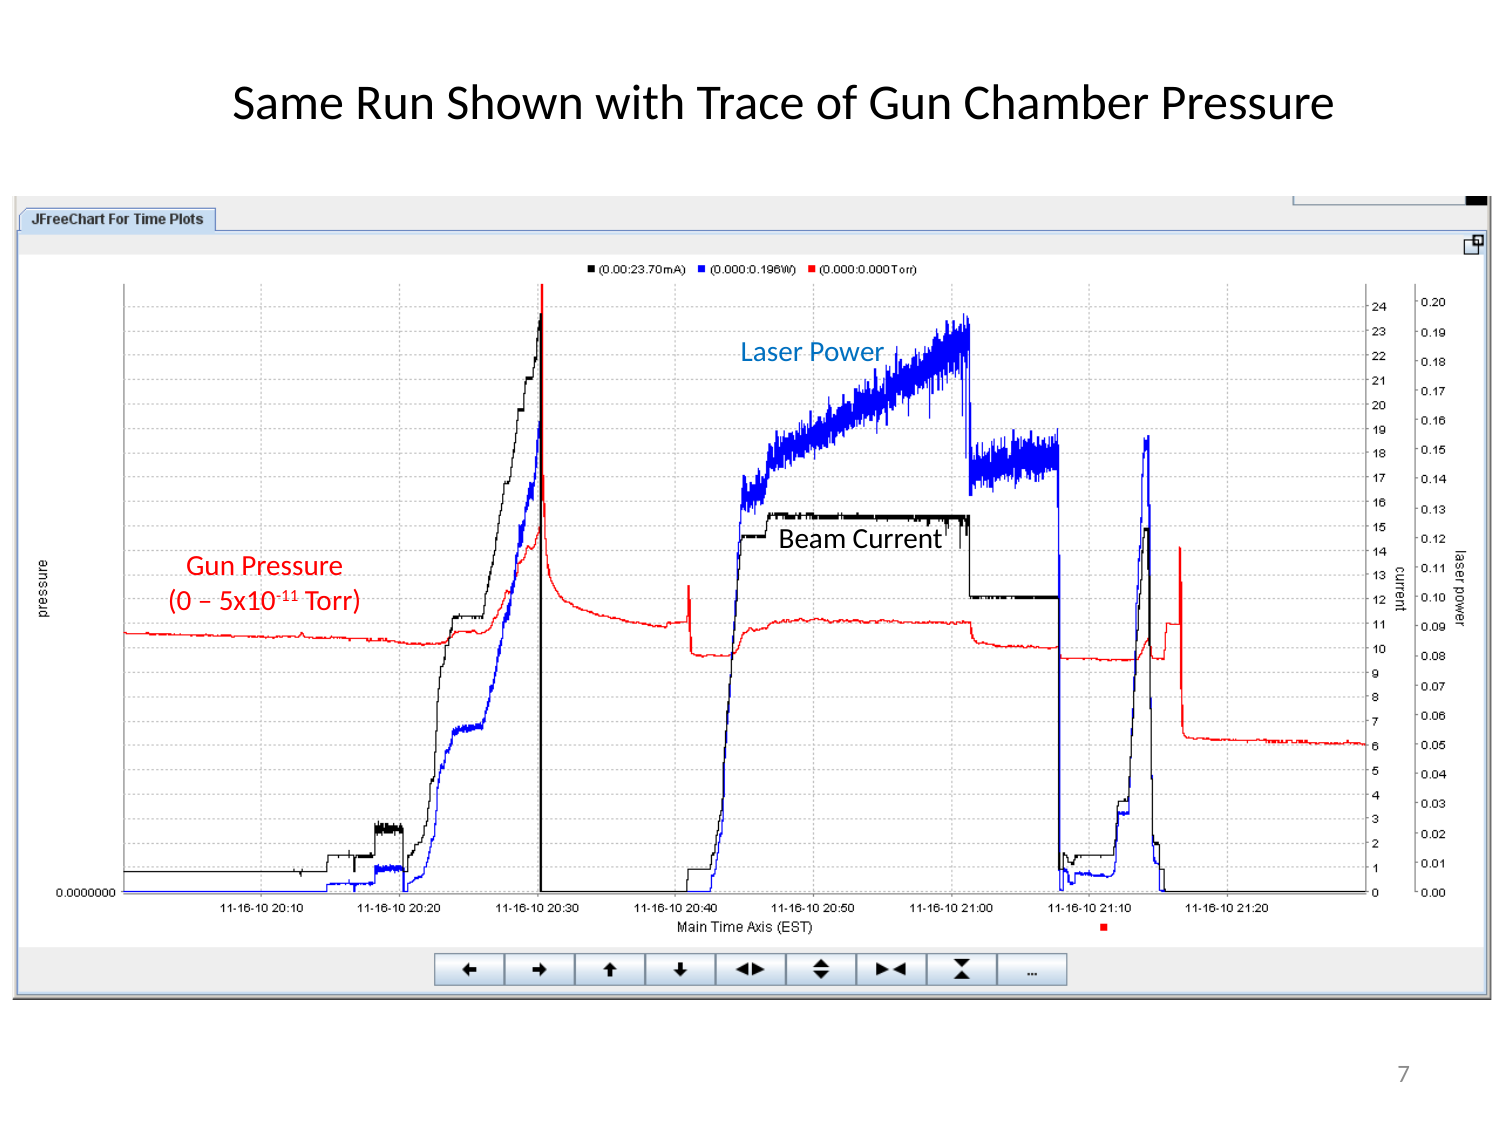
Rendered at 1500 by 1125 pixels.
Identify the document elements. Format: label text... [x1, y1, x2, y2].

text_box Same Run Shown with Trace of Gun Chamber Pressure [217, 62, 1351, 138]
slide_number 7 [1074, 1042, 1425, 1103]
picture [12, 196, 1492, 1001]
